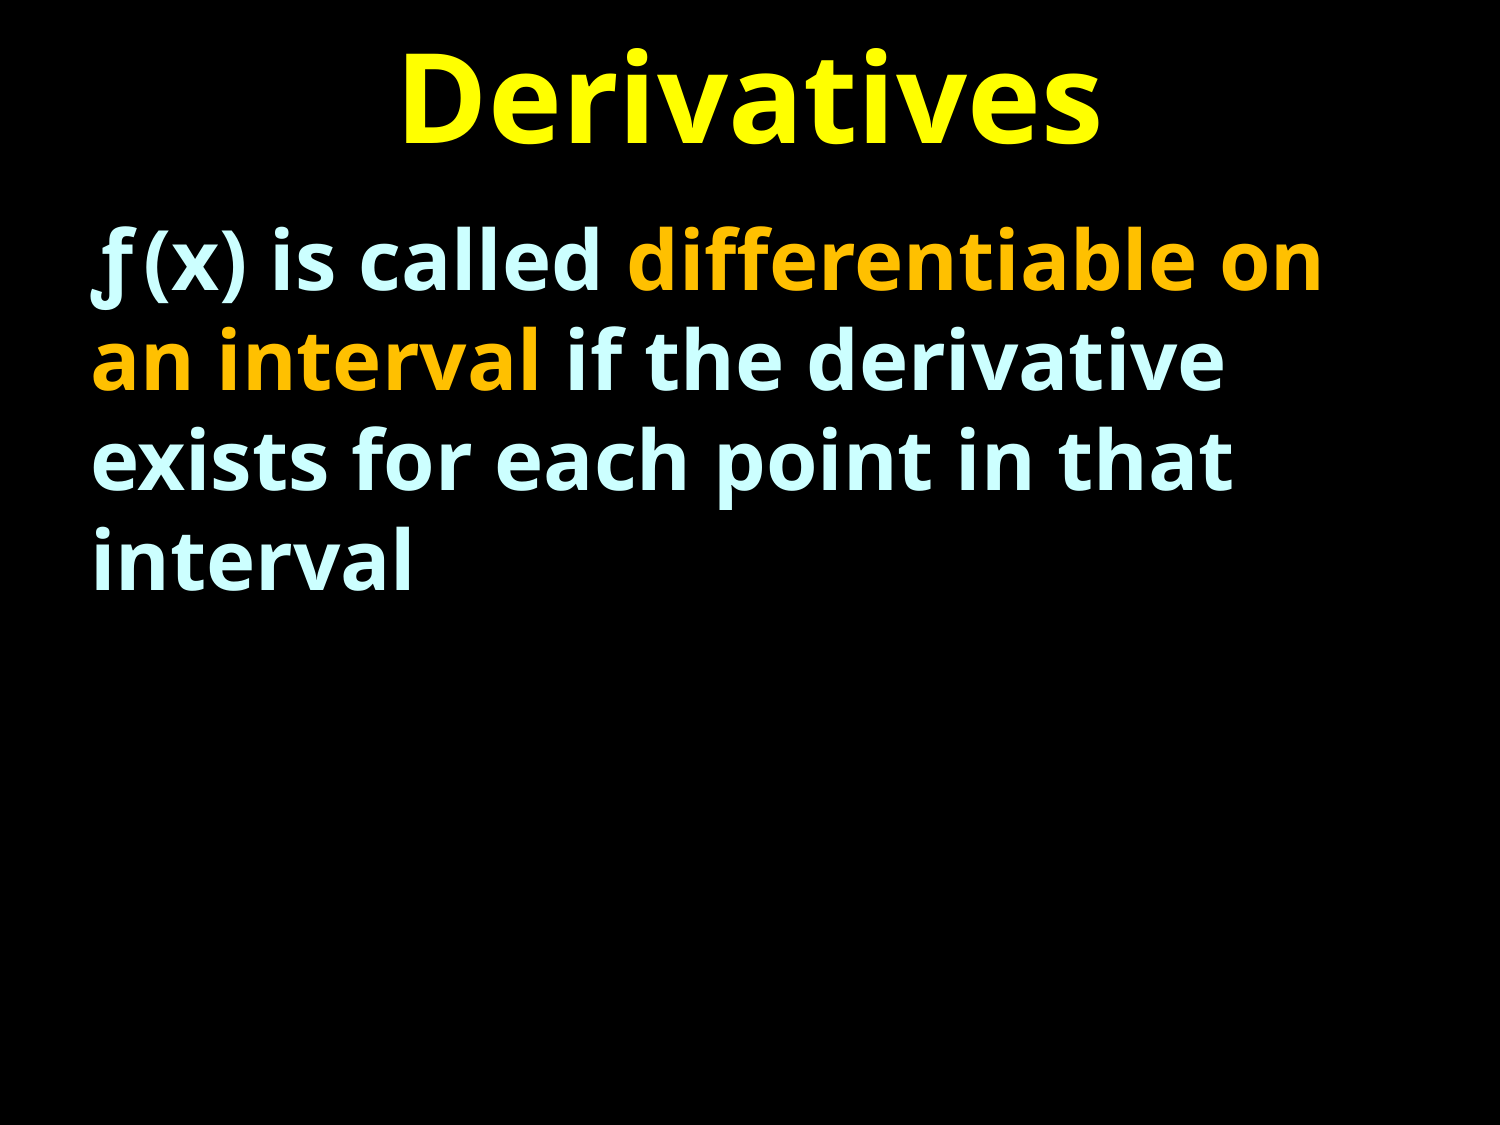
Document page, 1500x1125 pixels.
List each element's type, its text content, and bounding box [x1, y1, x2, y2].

title Derivatives [0, 0, 1500, 188]
list ƒ (x) is called differentiable on an interval if the derivative exists for each point in that interval [75, 200, 1425, 1125]
